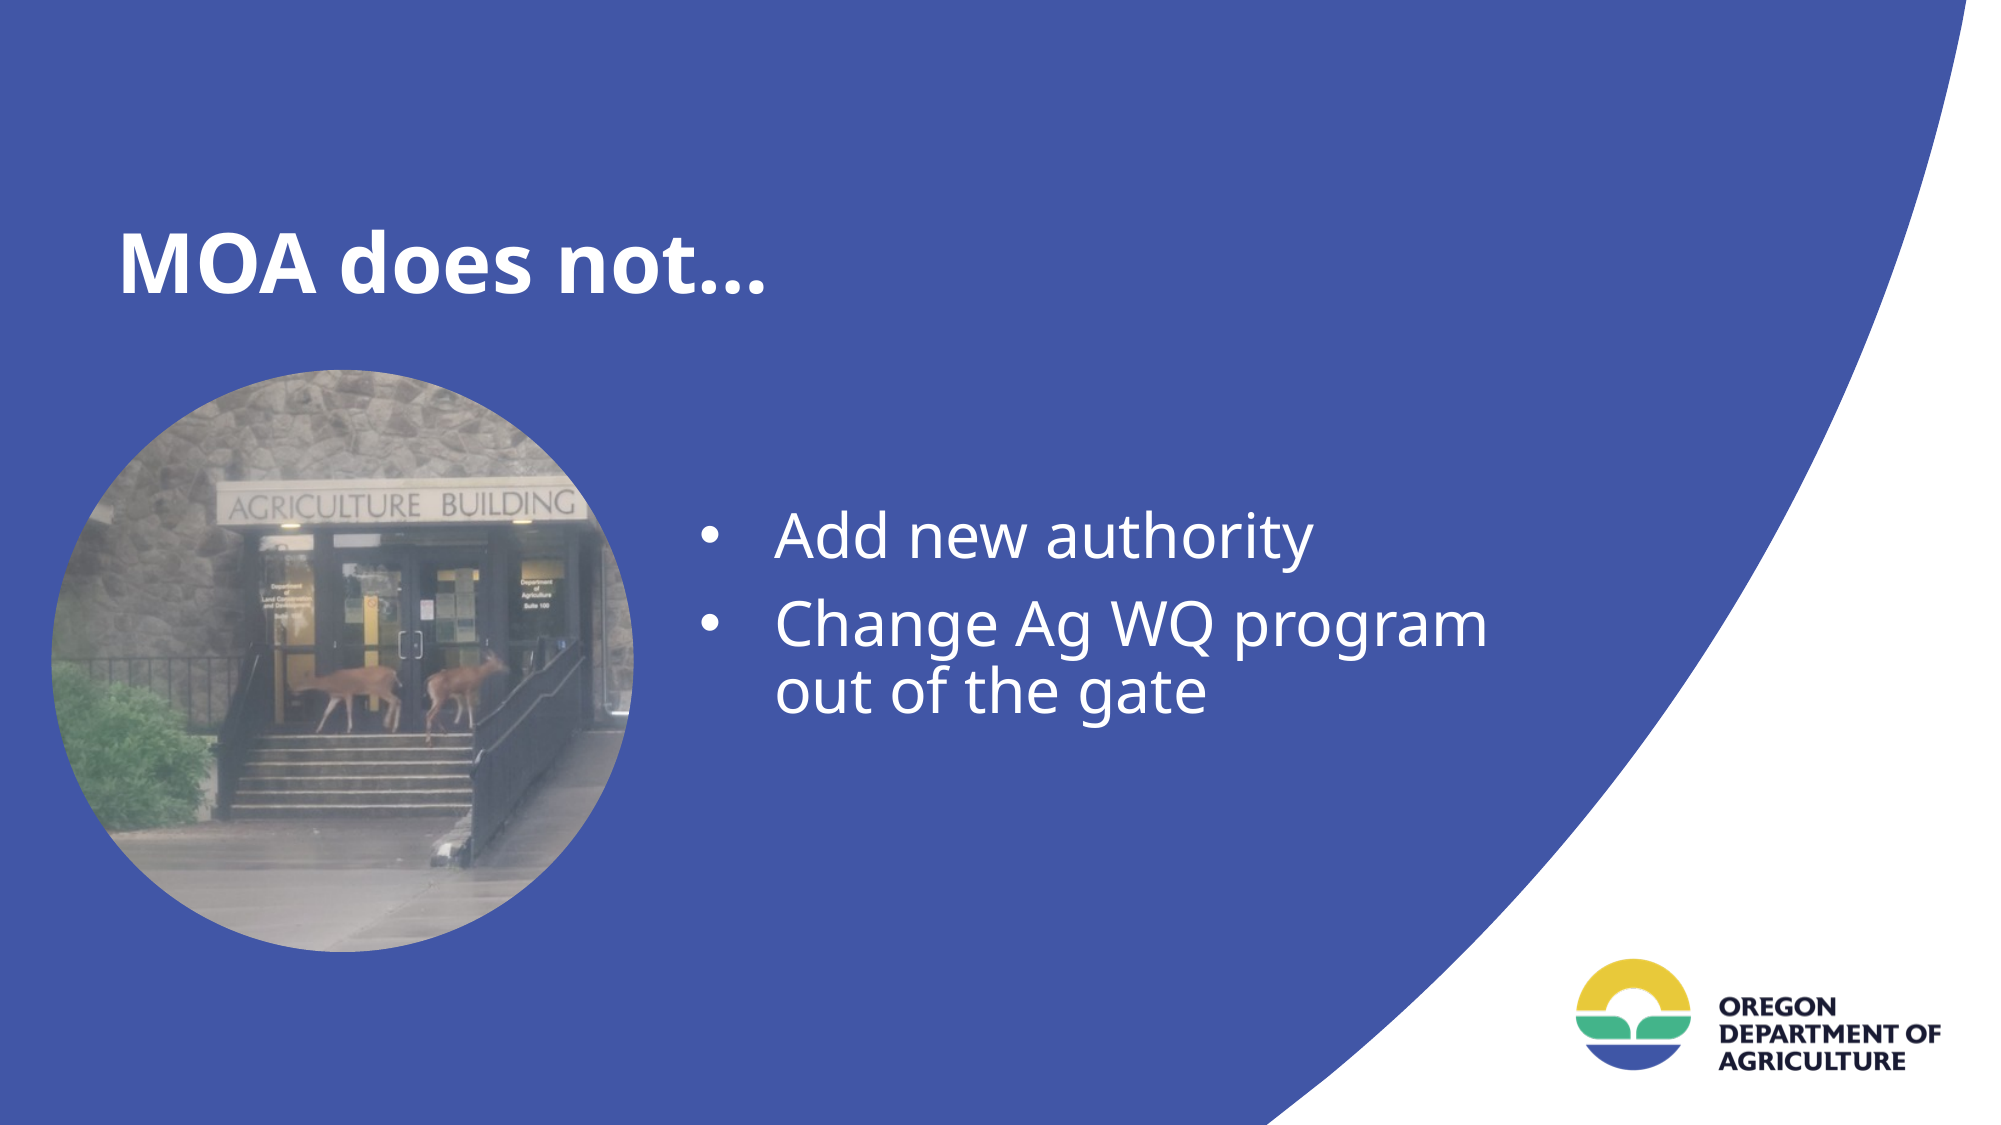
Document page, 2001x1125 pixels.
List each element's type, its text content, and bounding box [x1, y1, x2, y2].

title MOA does not… [101, 101, 1449, 319]
list Add new authority Change Ag WQ program out of the gate [676, 318, 1514, 913]
picture [51, 369, 634, 953]
picture [1569, 952, 1944, 1078]
